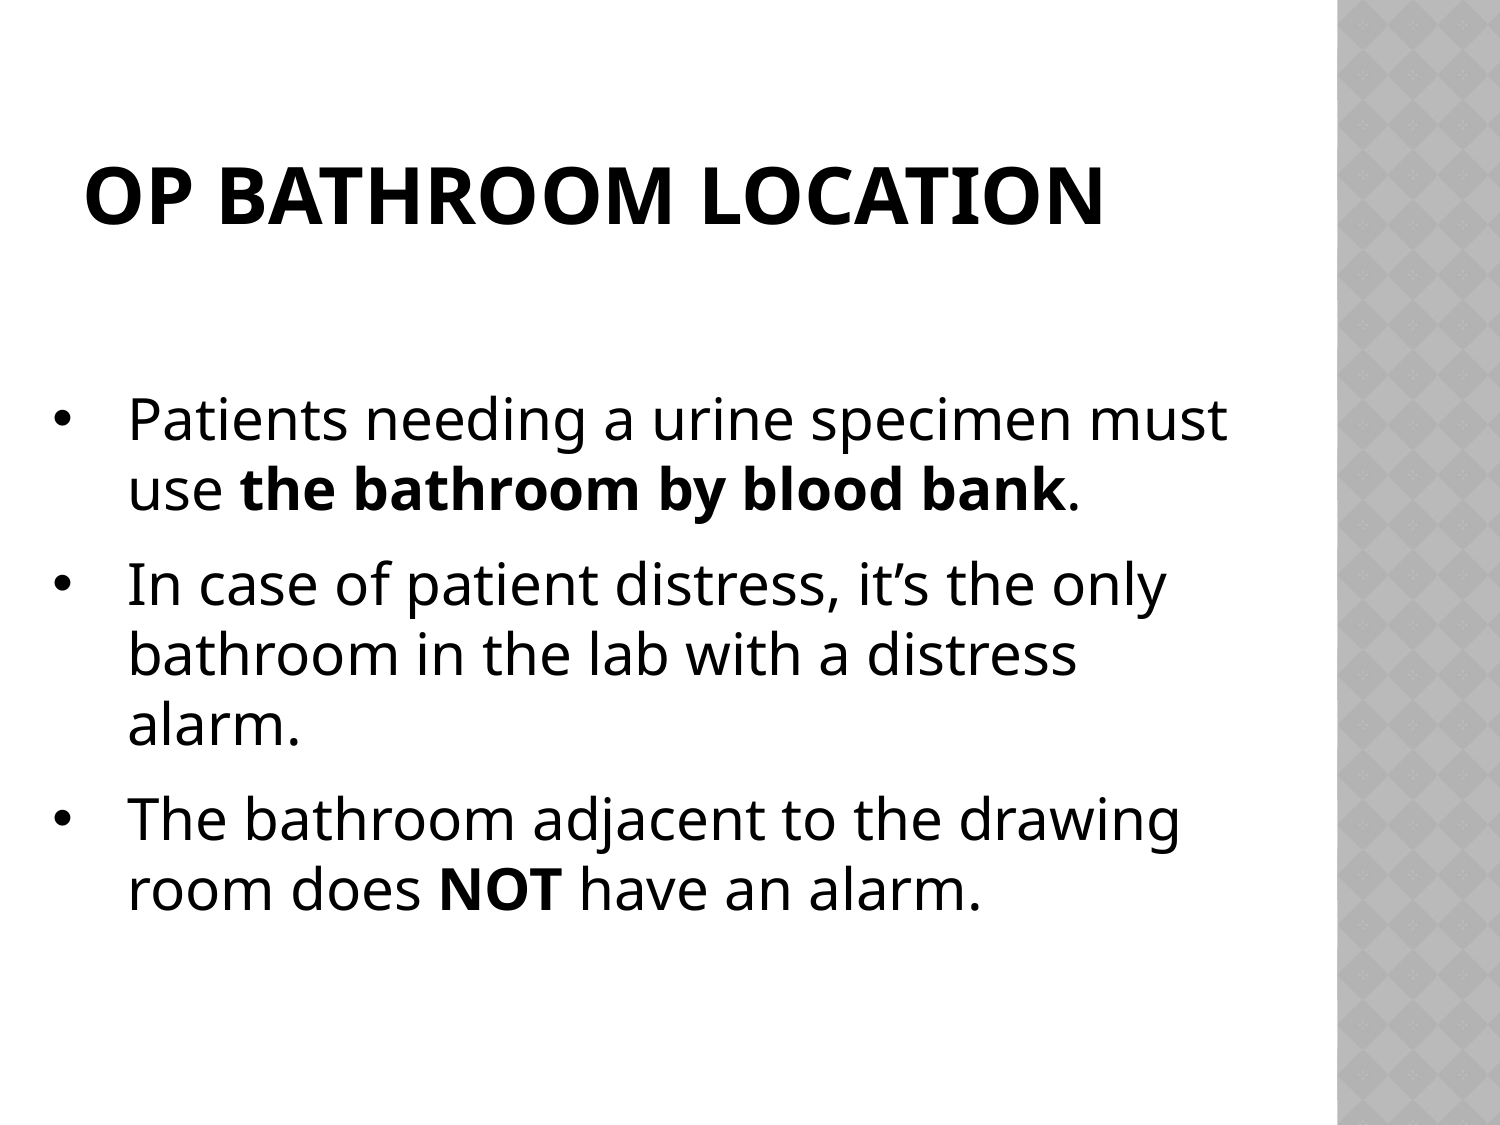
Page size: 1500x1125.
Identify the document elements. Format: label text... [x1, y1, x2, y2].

title OP Bathroom Location [75, 52, 1263, 240]
text_box Patients needing a urine specimen must use the bathroom by blood bank. In case of patient distress, it’s the only bathroom in the lab with a distress alarm. The bathroom adjacent to the drawing room does NOT have an alarm. [37, 375, 1250, 930]
